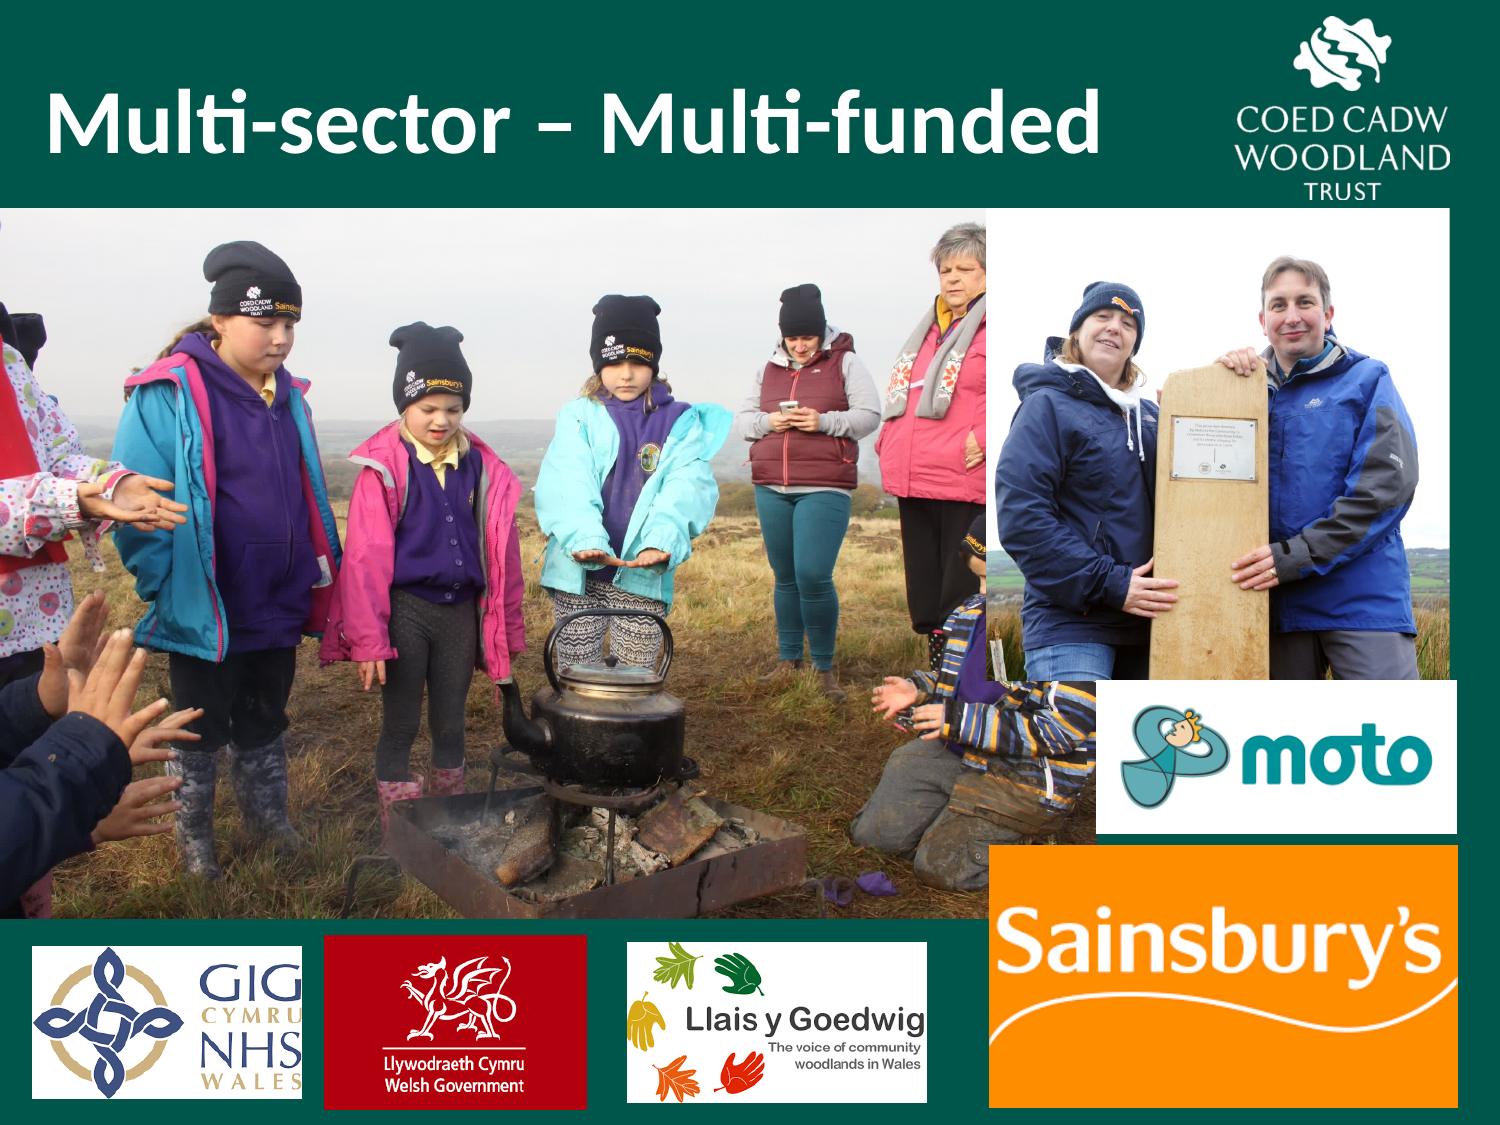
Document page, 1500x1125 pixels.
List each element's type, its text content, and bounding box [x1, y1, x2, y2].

picture [32, 946, 302, 1099]
text_box Multi-sector – Multi-funded [30, 54, 1228, 179]
picture [324, 934, 587, 1110]
picture [1233, 16, 1450, 201]
picture [0, 207, 1459, 1108]
picture [627, 942, 928, 1103]
